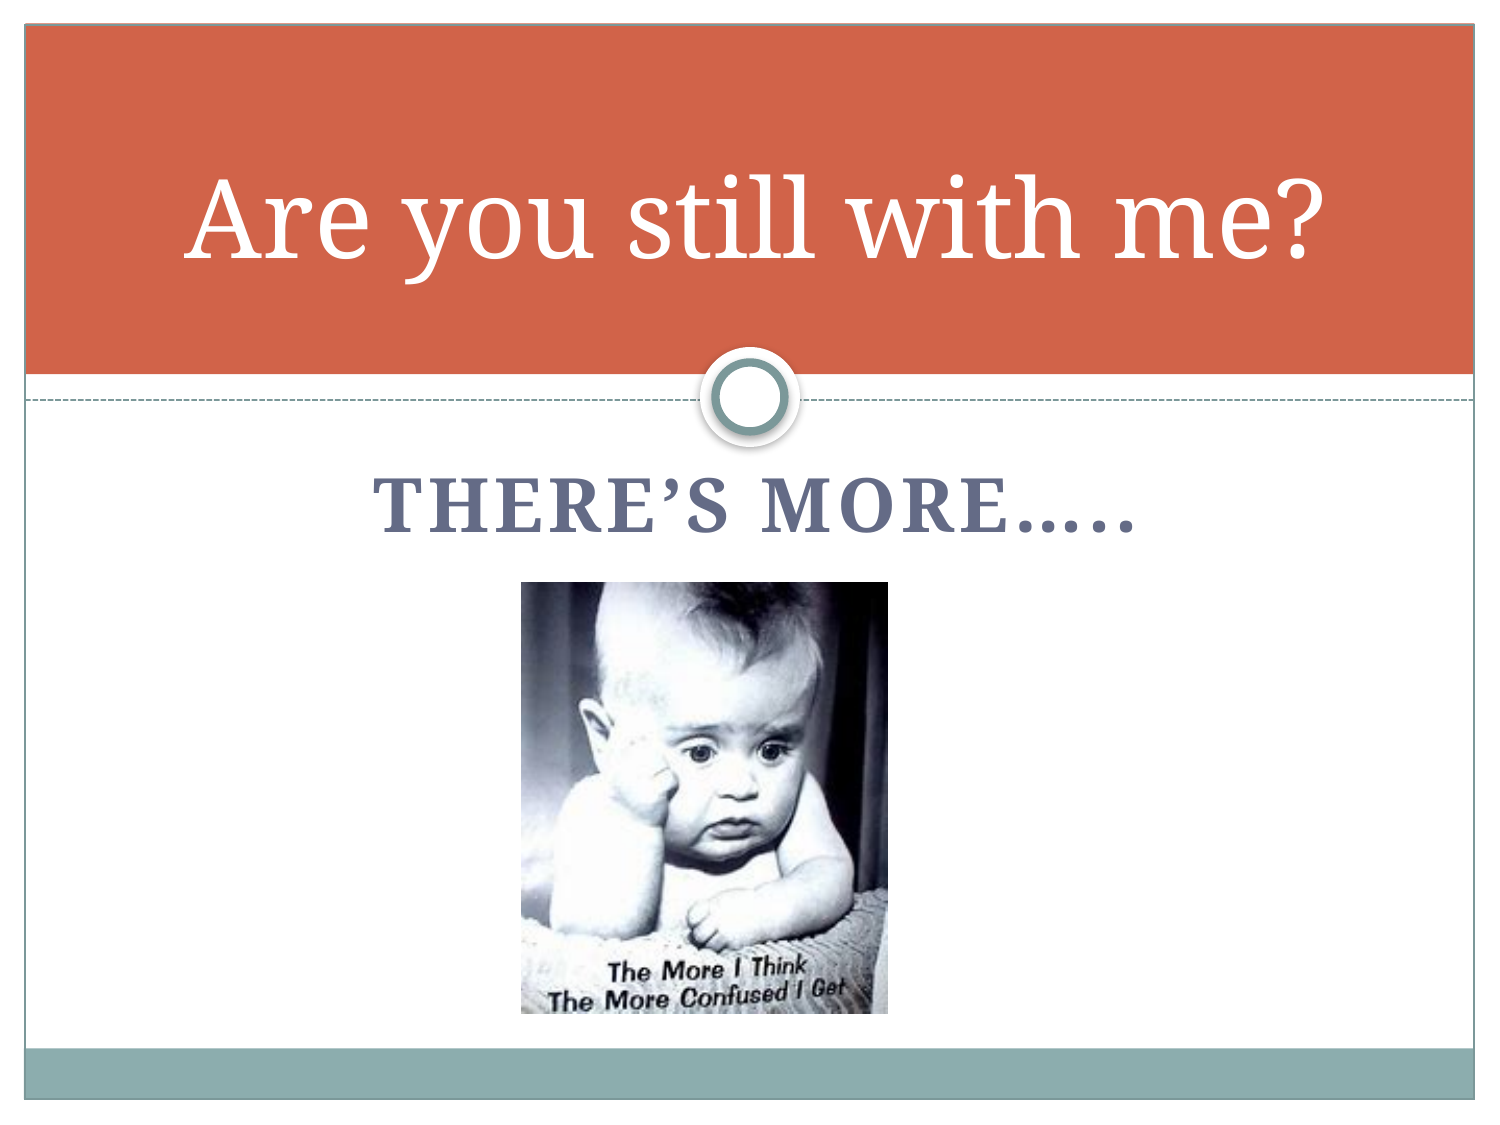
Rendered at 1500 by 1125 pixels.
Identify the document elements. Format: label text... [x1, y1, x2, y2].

picture [520, 582, 889, 1015]
title Are you still with me? [118, 38, 1394, 289]
list There’s more….. [224, 450, 1288, 725]
